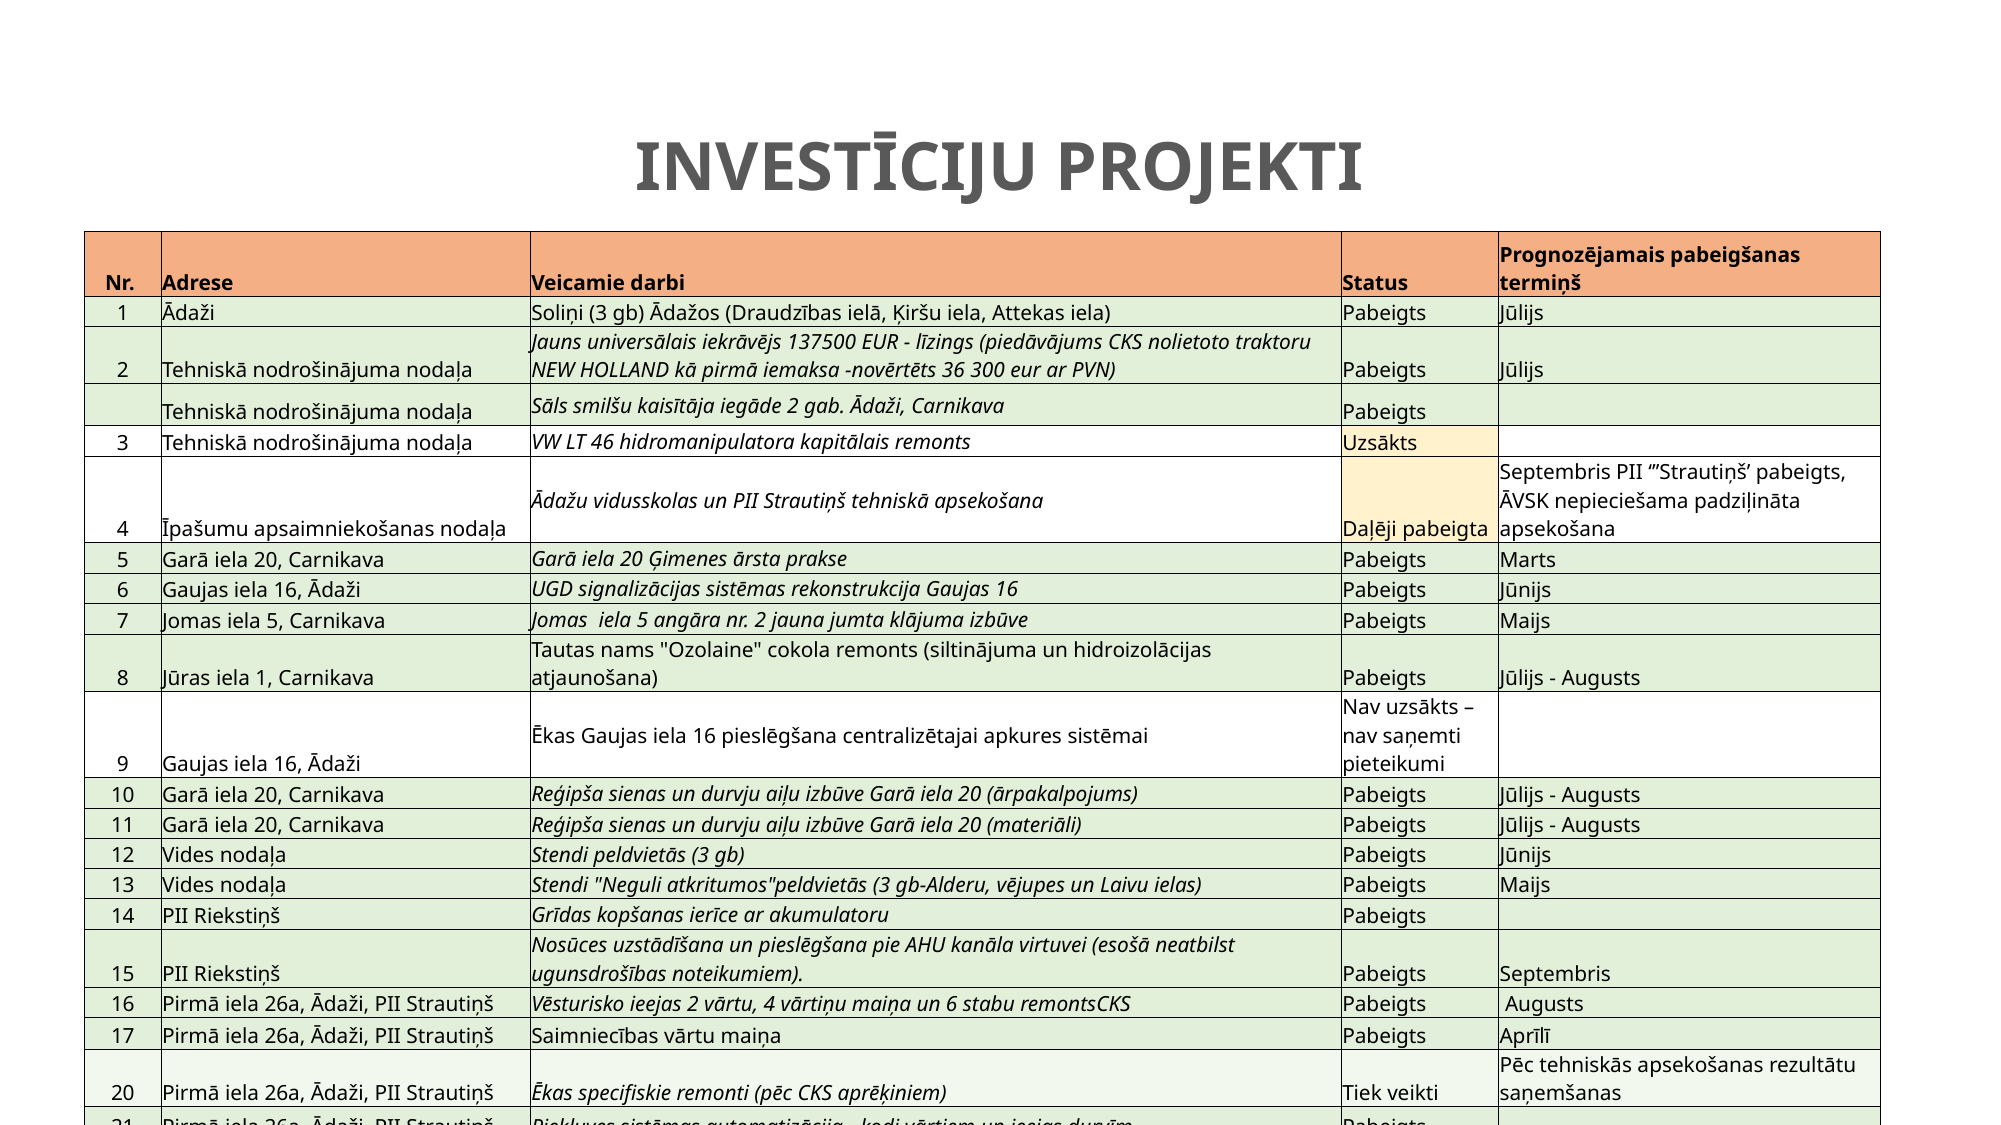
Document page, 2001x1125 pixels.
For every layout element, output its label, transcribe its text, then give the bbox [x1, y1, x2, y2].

table_cell PII Riekstiņš [162, 899, 530, 929]
table_cell Piekļuves sistēmas automatizācija - kodi vārtiem un ieejas durvīm [531, 1107, 1341, 1125]
table_header Status [1342, 232, 1498, 296]
table_cell [1499, 1107, 1880, 1125]
table_cell Pabeigts [1342, 899, 1498, 929]
table_cell 20 [85, 1050, 161, 1106]
table_cell Daļēji pabeigta [1342, 457, 1498, 542]
table_cell 9 [85, 692, 161, 777]
table_cell Pirmā iela 26a, Ādaži, PII Strautiņš [162, 1107, 530, 1125]
table_cell Uzsākts [1342, 426, 1498, 456]
table_cell Pēc tehniskās apsekošanas rezultātu saņemšanas [1499, 1050, 1880, 1106]
table_cell Jūlijs - Augusts [1499, 635, 1880, 691]
table_cell Tautas nams "Ozolaine" cokola remonts (siltinājuma un hidroizolācijas atjaunošana) [531, 635, 1341, 691]
table_cell Jūlijs - Augusts [1499, 778, 1880, 808]
table_header Prognozējamais pabeigšanas termiņš [1499, 232, 1880, 296]
table_cell Gaujas iela 16, Ādaži [162, 574, 530, 603]
table_cell Garā iela 20 Ģimenes ārsta prakse [531, 543, 1341, 573]
table_cell PII Riekstiņš [162, 930, 530, 987]
table_cell 13 [85, 869, 161, 898]
table_cell Pirmā iela 26a, Ādaži, PII Strautiņš [162, 988, 530, 1017]
table_cell Augusts [1499, 988, 1880, 1017]
table_cell Garā iela 20, Carnikava [162, 543, 530, 573]
table_cell Marts [1499, 543, 1880, 573]
table_cell 16 [85, 988, 161, 1017]
table_cell Pabeigts [1342, 1107, 1498, 1125]
table_cell 5 [85, 543, 161, 573]
table_cell Pabeigts [1342, 930, 1498, 987]
table_header Veicamie darbi [531, 232, 1341, 296]
table_cell 15 [85, 930, 161, 987]
table_cell Pabeigts [1342, 809, 1498, 838]
table_cell Īpašumu apsaimniekošanas nodaļa [162, 457, 530, 542]
table_cell Jomas iela 5, Carnikava [162, 604, 530, 634]
table_cell Pabeigts [1342, 543, 1498, 573]
table_cell Pabeigts [1342, 1018, 1498, 1049]
table_header Adrese [162, 232, 530, 296]
table_cell 3 [85, 426, 161, 456]
table_cell Jūlijs [1499, 297, 1880, 326]
table_cell 12 [85, 839, 161, 868]
table_cell Jūlijs - Augusts [1499, 809, 1880, 838]
table_cell [1499, 692, 1880, 777]
table_cell Vēsturisko ieejas 2 vārtu, 4 vārtiņu maiņa un 6 stabu remontsCKS [531, 988, 1341, 1017]
table_cell Ēkas specifiskie remonti (pēc CKS aprēķiniem) [531, 1050, 1341, 1106]
table_cell 8 [85, 635, 161, 691]
table_cell 1 [85, 297, 161, 326]
table_cell Stendi "Neguli atkritumos"peldvietās (3 gb-Alderu, vējupes un Laivu ielas) [531, 869, 1341, 898]
title INVESTĪCIJU PROJEKTI [137, 59, 1863, 231]
table_cell Pirmā iela 26a, Ādaži, PII Strautiņš [162, 1050, 530, 1106]
table_cell [85, 384, 161, 425]
table_cell 7 [85, 604, 161, 634]
table_cell Maijs [1499, 604, 1880, 634]
table_cell Pabeigts [1342, 574, 1498, 603]
table_cell VW LT 46 hidromanipulatora kapitālais remonts [531, 426, 1341, 456]
table_cell Aprīlī [1499, 1018, 1880, 1049]
table_cell [1499, 426, 1880, 456]
table_cell Maijs [1499, 869, 1880, 898]
table_cell UGD signalizācijas sistēmas rekonstrukcija Gaujas 16 [531, 574, 1341, 603]
table_cell Jūras iela 1, Carnikava [162, 635, 530, 691]
table_header Nr. [85, 232, 161, 296]
table_cell Reģipša sienas un durvju aiļu izbūve Garā iela 20 (materiāli) [531, 809, 1341, 838]
table_cell [1499, 899, 1880, 929]
table_cell 17 [85, 1018, 161, 1049]
table_cell 6 [85, 574, 161, 603]
table_cell Pirmā iela 26a, Ādaži, PII Strautiņš [162, 1018, 530, 1049]
table_cell Vides nodaļa [162, 839, 530, 868]
table_cell 10 [85, 778, 161, 808]
table_cell Tiek veikti [1342, 1050, 1498, 1106]
table_cell Septembris [1499, 930, 1880, 987]
table_cell Pabeigts [1342, 297, 1498, 326]
table_cell Pabeigts [1342, 327, 1498, 383]
table_cell Jomas iela 5 angāra nr. 2 jauna jumta klājuma izbūve [531, 604, 1341, 634]
table_cell Jūnijs [1499, 574, 1880, 603]
table_cell Pabeigts [1342, 778, 1498, 808]
table_cell Vides nodaļa [162, 869, 530, 898]
table_cell Jauns universālais iekrāvējs 137500 EUR - līzings (piedāvājums CKS nolietoto traktoru NEW HOLLAND kā pirmā iemaksa -novērtēts 36 300 eur ar PVN) [531, 327, 1341, 383]
table_cell 11 [85, 809, 161, 838]
table_cell [1499, 384, 1880, 425]
table_cell Gaujas iela 16, Ādaži [162, 692, 530, 777]
table_cell Saimniecības vārtu maiņa [531, 1018, 1341, 1049]
table_cell Pabeigts [1342, 604, 1498, 634]
table_cell Jūnijs [1499, 839, 1880, 868]
table_cell Septembris PII ‘’’Strautiņš’ pabeigts, ĀVSK nepieciešama padziļināta apsekošana [1499, 457, 1880, 542]
table_cell Tehniskā nodrošinājuma nodaļa [162, 384, 530, 425]
table_cell Soliņi (3 gb) Ādažos (Draudzības ielā, Ķiršu iela, Attekas iela) [531, 297, 1341, 326]
table_cell Pabeigts [1342, 384, 1498, 425]
table_cell Pabeigts [1342, 869, 1498, 898]
table_cell 4 [85, 457, 161, 542]
table_cell Stendi peldvietās (3 gb) [531, 839, 1341, 868]
table_cell Tehniskā nodrošinājuma nodaļa [162, 327, 530, 383]
table_cell Grīdas kopšanas ierīce ar akumulatoru [531, 899, 1341, 929]
table_cell Sāls smilšu kaisītāja iegāde 2 gab. Ādaži, Carnikava [531, 384, 1341, 425]
table_cell Garā iela 20, Carnikava [162, 809, 530, 838]
table_cell 21 [85, 1107, 161, 1125]
table_cell Nav uzsākts – nav saņemti pieteikumi [1342, 692, 1498, 777]
table_cell Tehniskā nodrošinājuma nodaļa [162, 426, 530, 456]
table_cell Pabeigts [1342, 635, 1498, 691]
table_cell 2 [85, 327, 161, 383]
table_cell Ādaži [162, 297, 530, 326]
table_cell Garā iela 20, Carnikava [162, 778, 530, 808]
table_cell Nosūces uzstādīšana un pieslēgšana pie AHU kanāla virtuvei (esošā neatbilst ugunsdrošības noteikumiem). [531, 930, 1341, 987]
table_cell Pabeigts [1342, 839, 1498, 868]
table_cell Reģipša sienas un durvju aiļu izbūve Garā iela 20 (ārpakalpojums) [531, 778, 1341, 808]
table_cell Ēkas Gaujas iela 16 pieslēgšana centralizētajai apkures sistēmai [531, 692, 1341, 777]
table_cell Pabeigts [1342, 988, 1498, 1017]
table_cell Ādažu vidusskolas un PII Strautiņš tehniskā apsekošana [531, 457, 1341, 542]
table_cell 14 [85, 899, 161, 929]
table_cell Jūlijs [1499, 327, 1880, 383]
